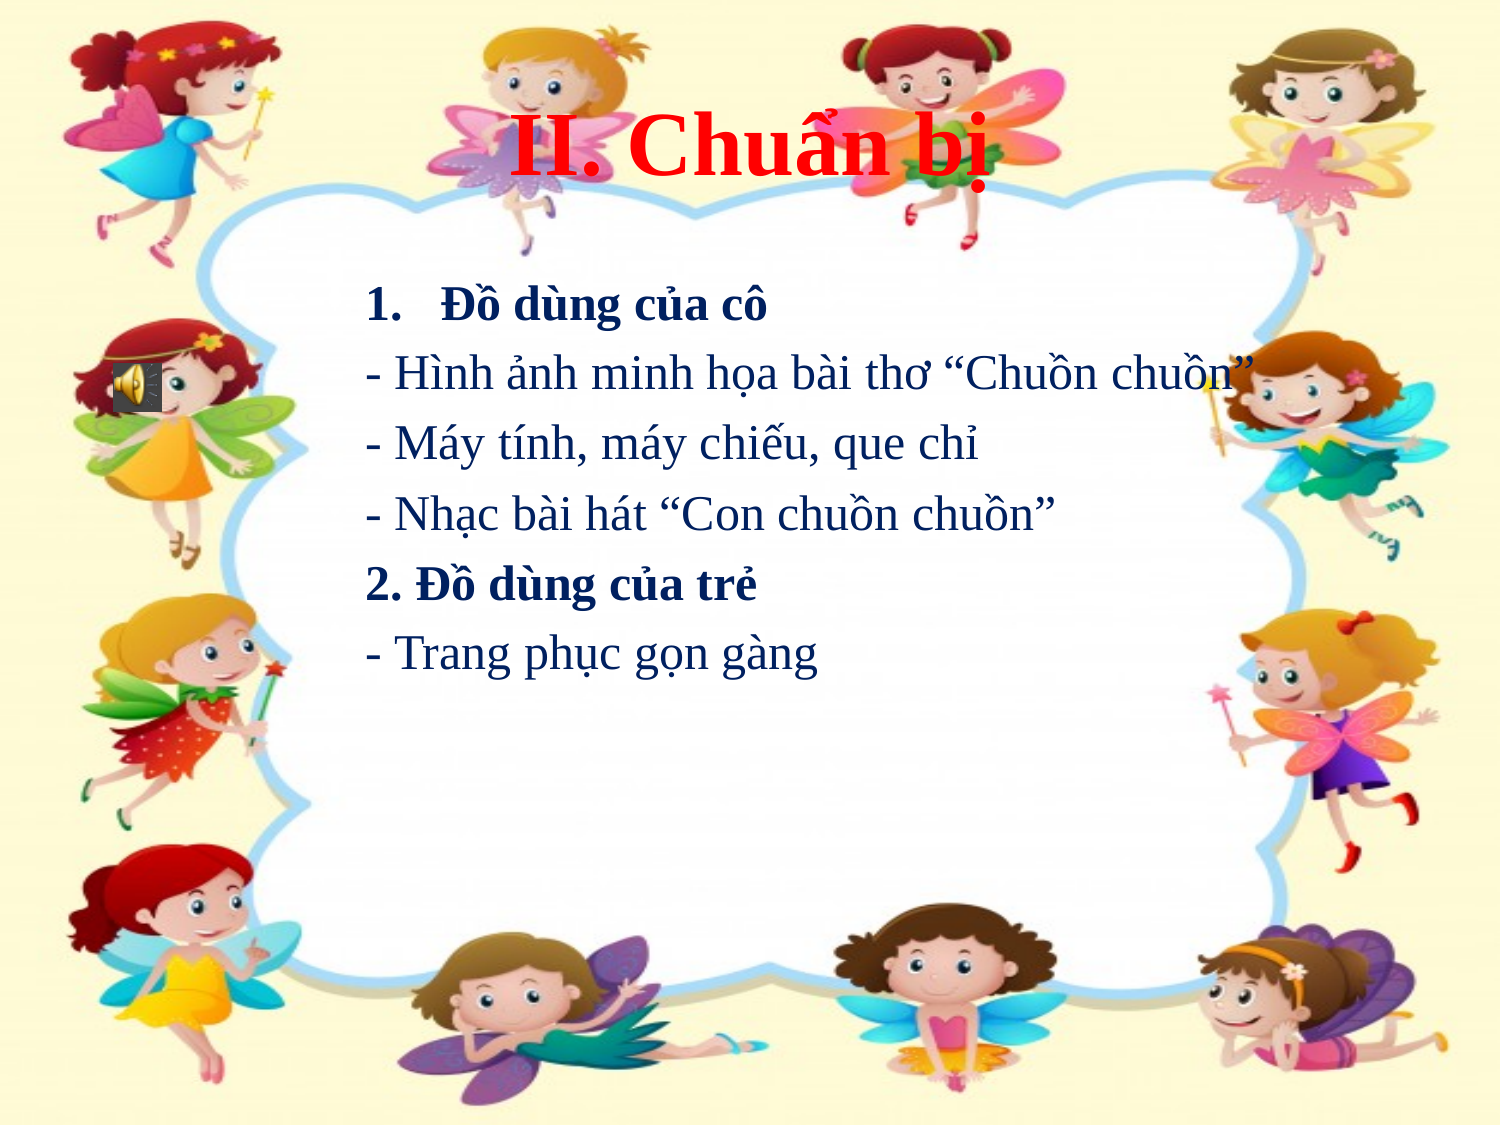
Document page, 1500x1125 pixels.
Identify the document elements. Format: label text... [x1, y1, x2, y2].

list Đồ dùng của cô - Hình ảnh minh họa bài thơ “Chuồn chuồn” - Máy tính, máy chiếu, que chỉ - Nhạc bài hát “Con chuồn chuồn” 2. Đồ dùng của trẻ - Trang phục gọn gàng [350, 262, 1300, 1005]
picture [0, 0, 1500, 1125]
title II. Chuẩn bị [75, 45, 1425, 233]
